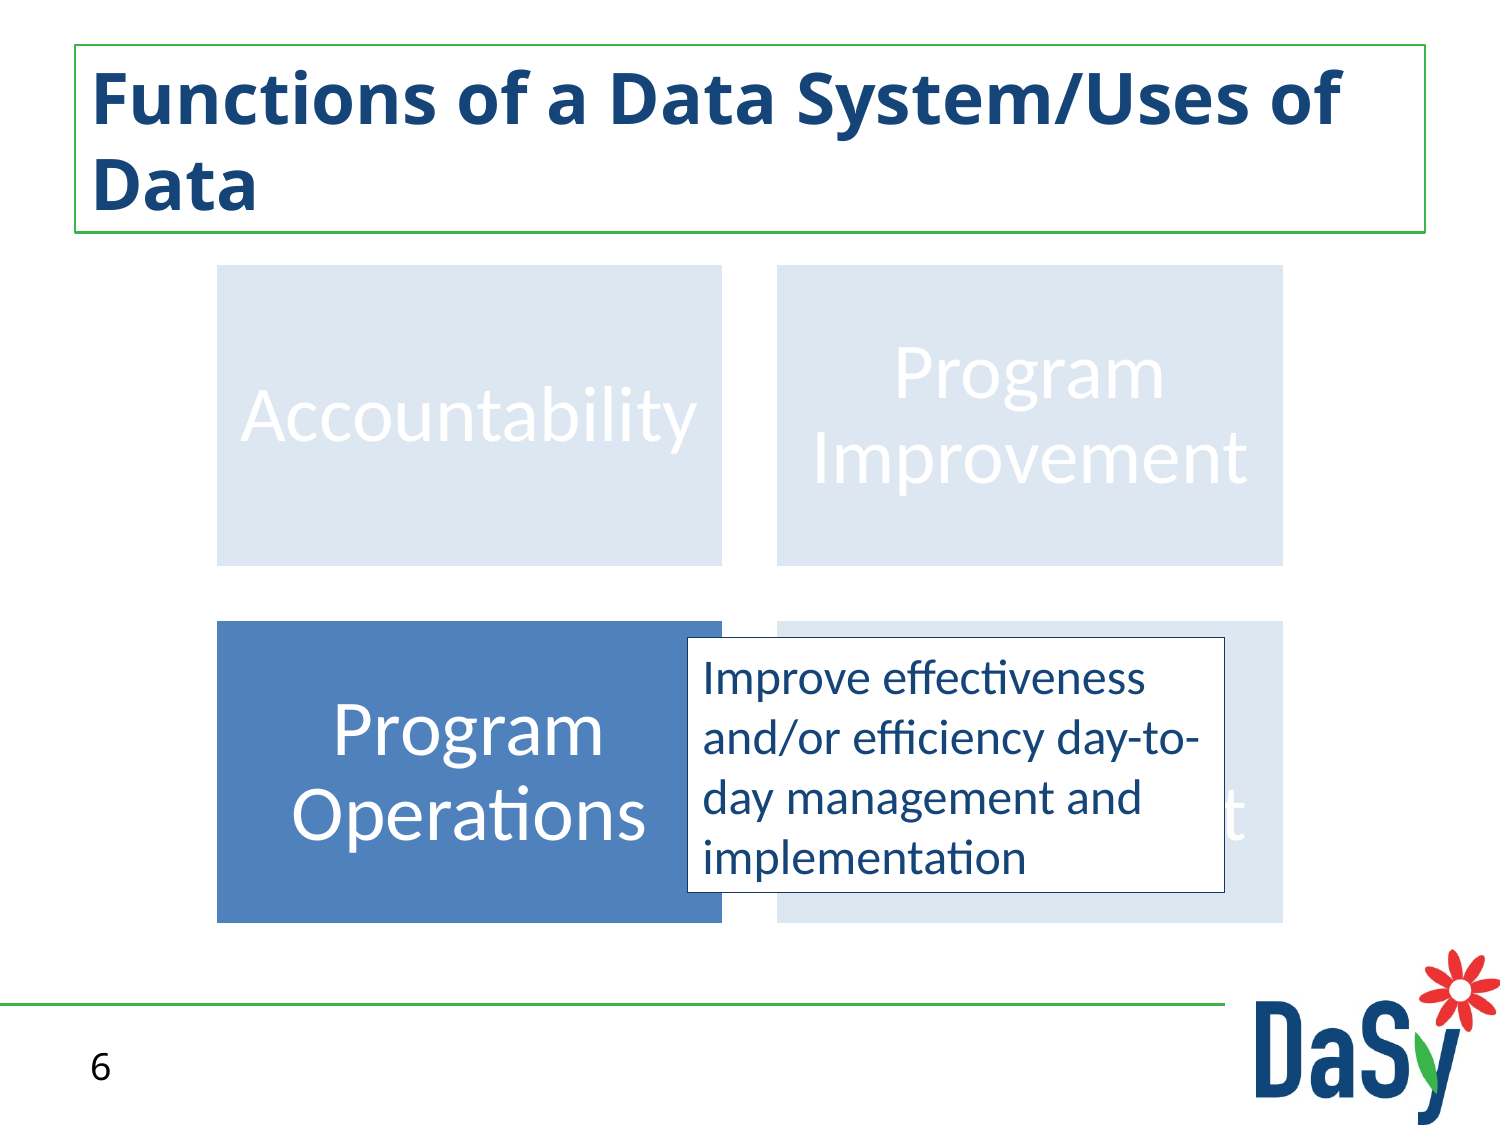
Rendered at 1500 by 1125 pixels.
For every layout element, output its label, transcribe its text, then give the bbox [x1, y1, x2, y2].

slide_number 6 [75, 1038, 425, 1098]
title Functions of a Data System/Uses of Data [74, 44, 1426, 234]
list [74, 262, 1426, 926]
picture [1256, 949, 1500, 1125]
